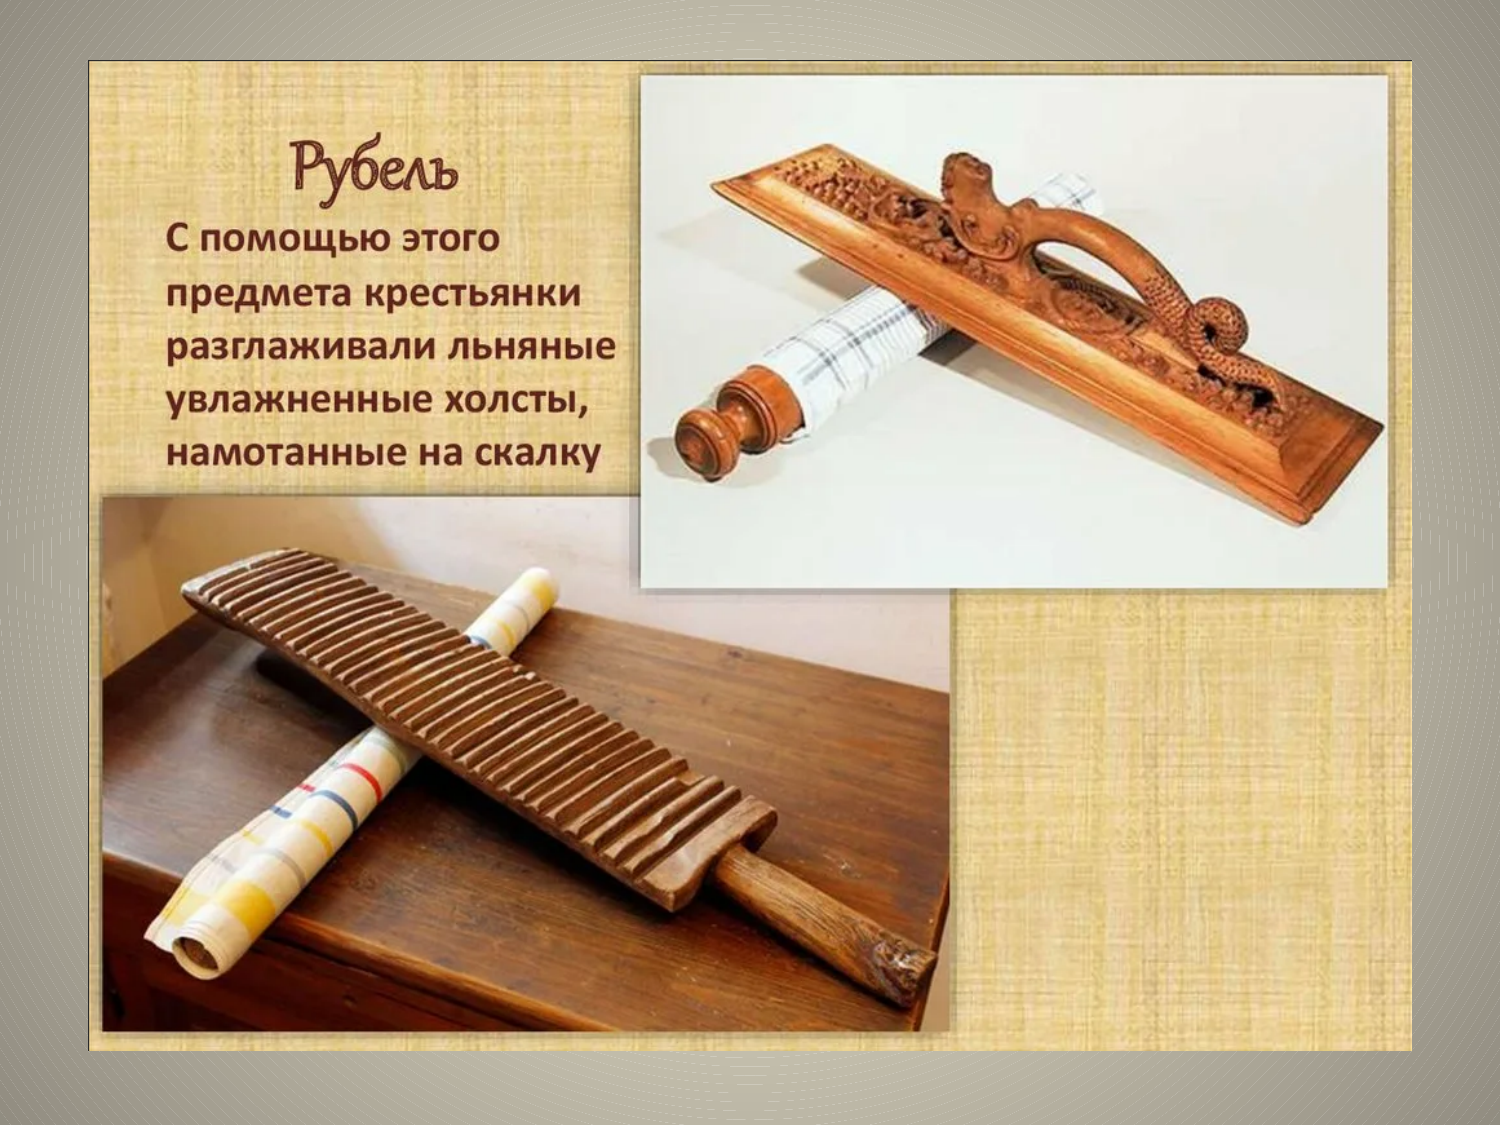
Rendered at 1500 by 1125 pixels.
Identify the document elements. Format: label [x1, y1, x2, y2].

list [88, 60, 1412, 1052]
